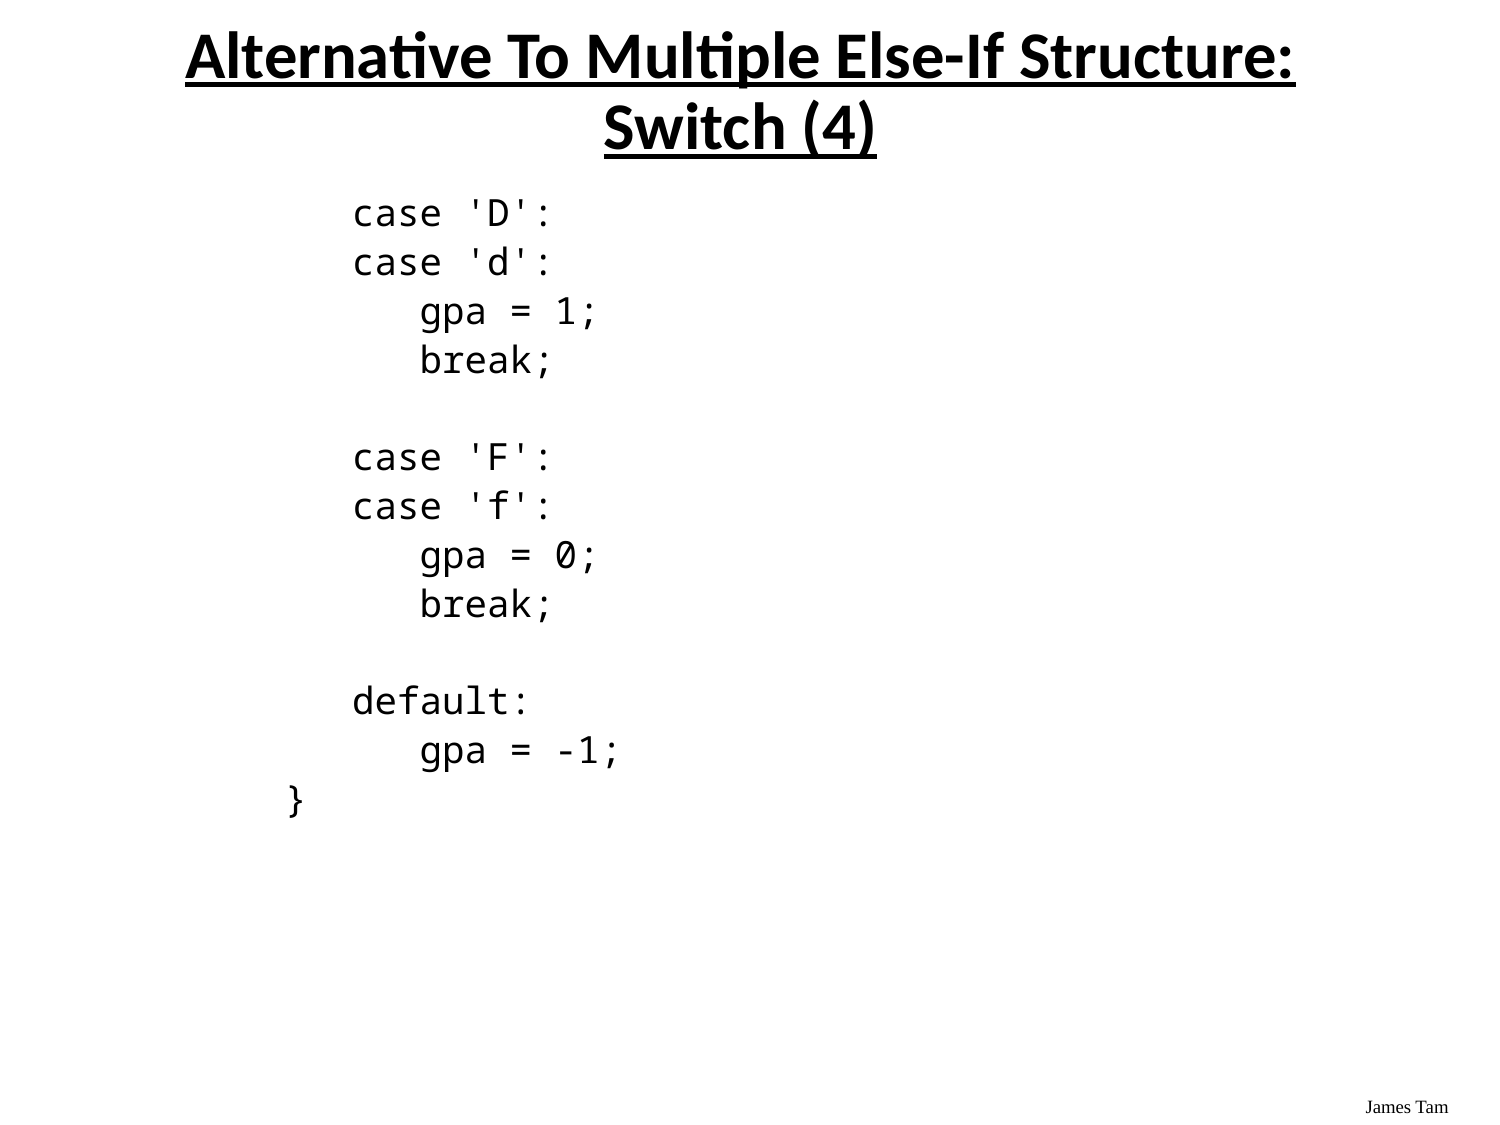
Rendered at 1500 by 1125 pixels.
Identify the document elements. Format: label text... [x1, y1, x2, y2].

title Alternative To Multiple Else-If Structure: Switch (4) [70, 49, 1411, 136]
list case 'D': case 'd': gpa = 1; break; case 'F': case 'f': gpa = 0; break; default: gpa = -1; } [75, 181, 1417, 1063]
